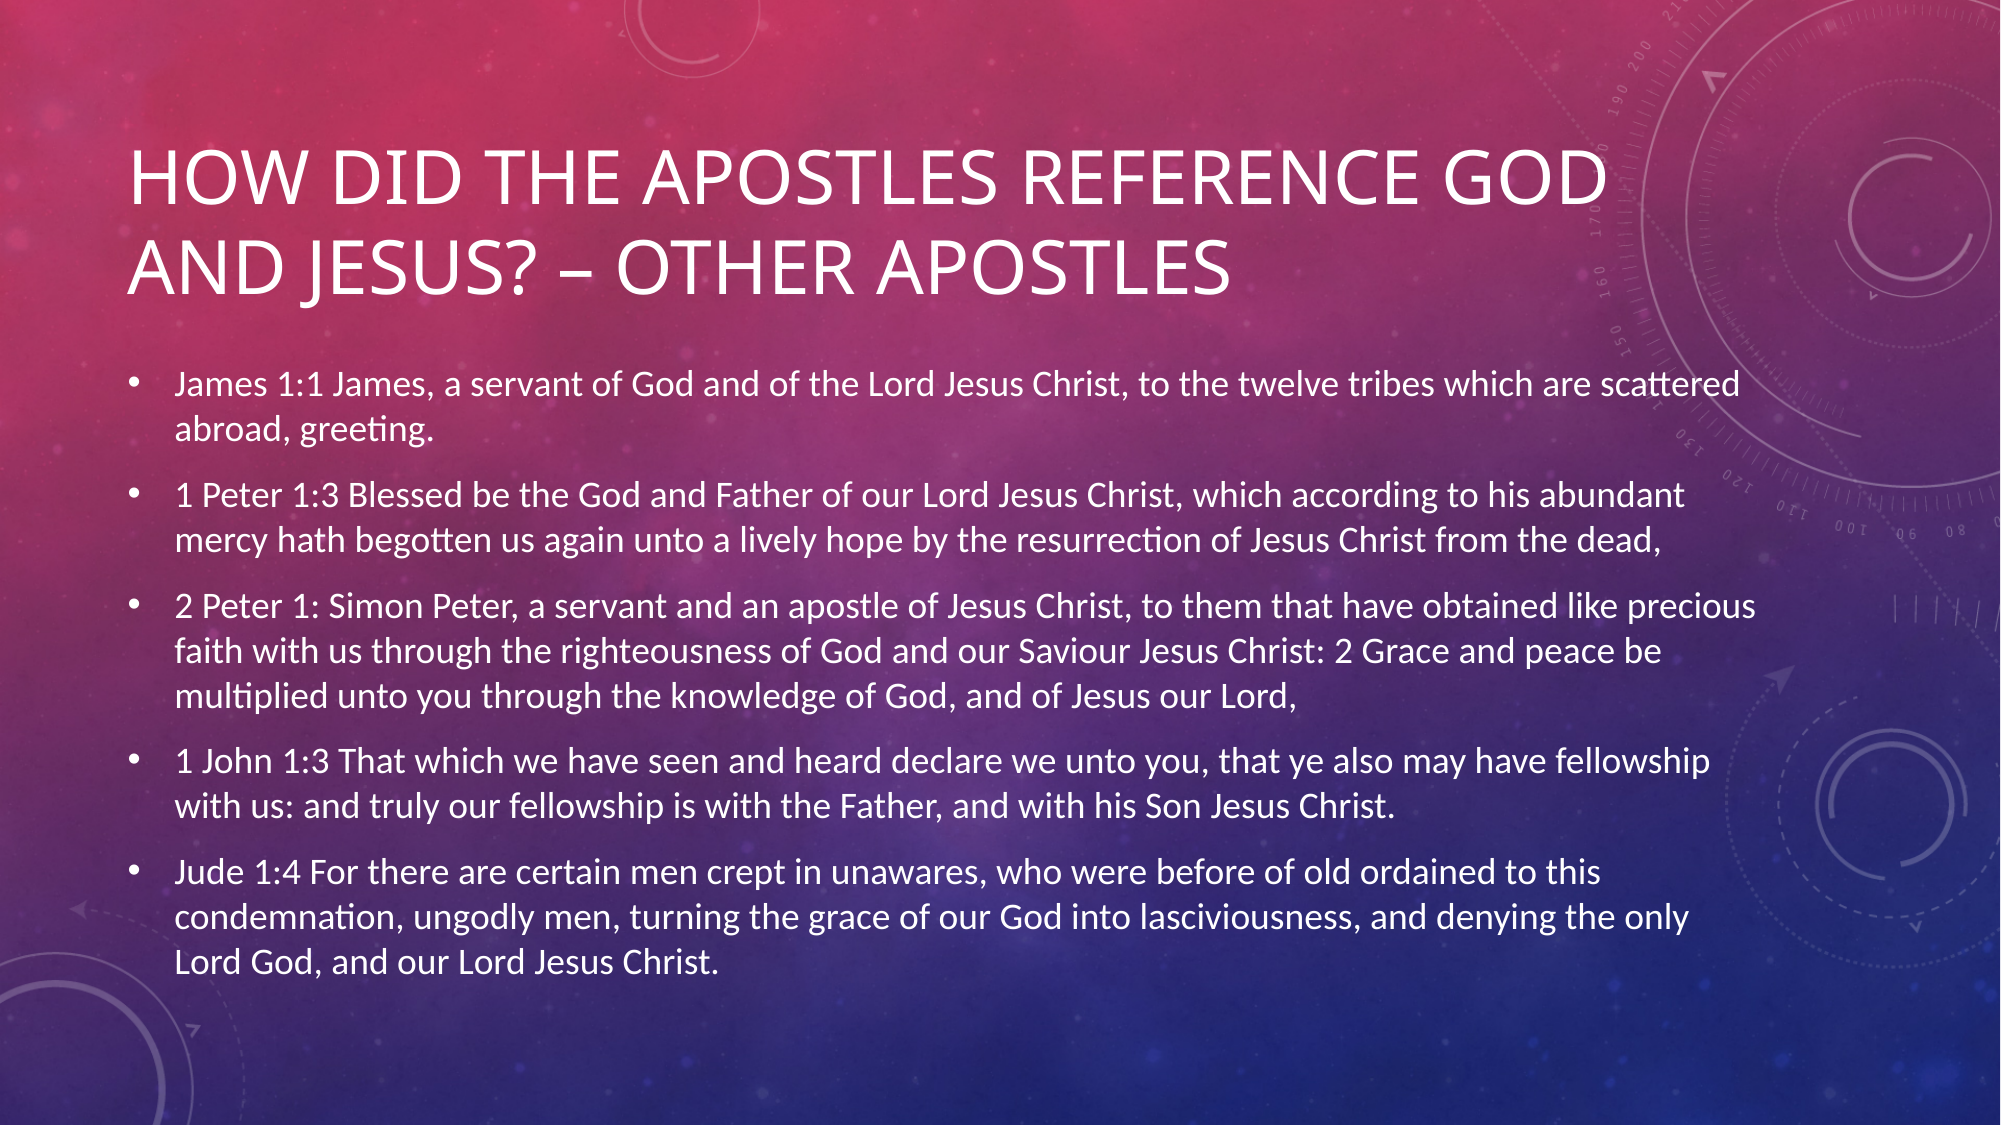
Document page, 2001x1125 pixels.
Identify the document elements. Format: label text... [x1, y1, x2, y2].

title How Did the Apostles Reference God and Jesus? – Other Apostles [112, 99, 1775, 339]
picture [0, 0, 2001, 1125]
list James 1:1 James, a servant of God and of the Lord Jesus Christ, to the twelve tribes which are scattered abroad, greeting. 1 Peter 1:3 Blessed be the God and Father of our Lord Jesus Christ, which according to his abundant mercy hath begotten us again unto a lively hope by the resurrection of Jesus Christ from the dead, 2 Peter 1: Simon Peter, a servant and an apostle of Jesus Christ, to them that have obtained like precious faith with us through the righteousness of God and our Saviour Jesus Christ: 2 Grace and peace be multiplied unto you through the knowledge of God, and of Jesus our Lord, 1 John 1:3 That which we have seen and heard declare we unto you, that ye also may have fellowship with us: and truly our fellowship is with the Father, and with his Son Jesus Christ. Jude 1:4 For there are certain men crept in unawares, who were before of old ordained to this condemnation, ungodly men, turning the grace of our God into lasciviousness, and denying the only Lord God, and our Lord Jesus Christ. [112, 351, 1775, 1064]
